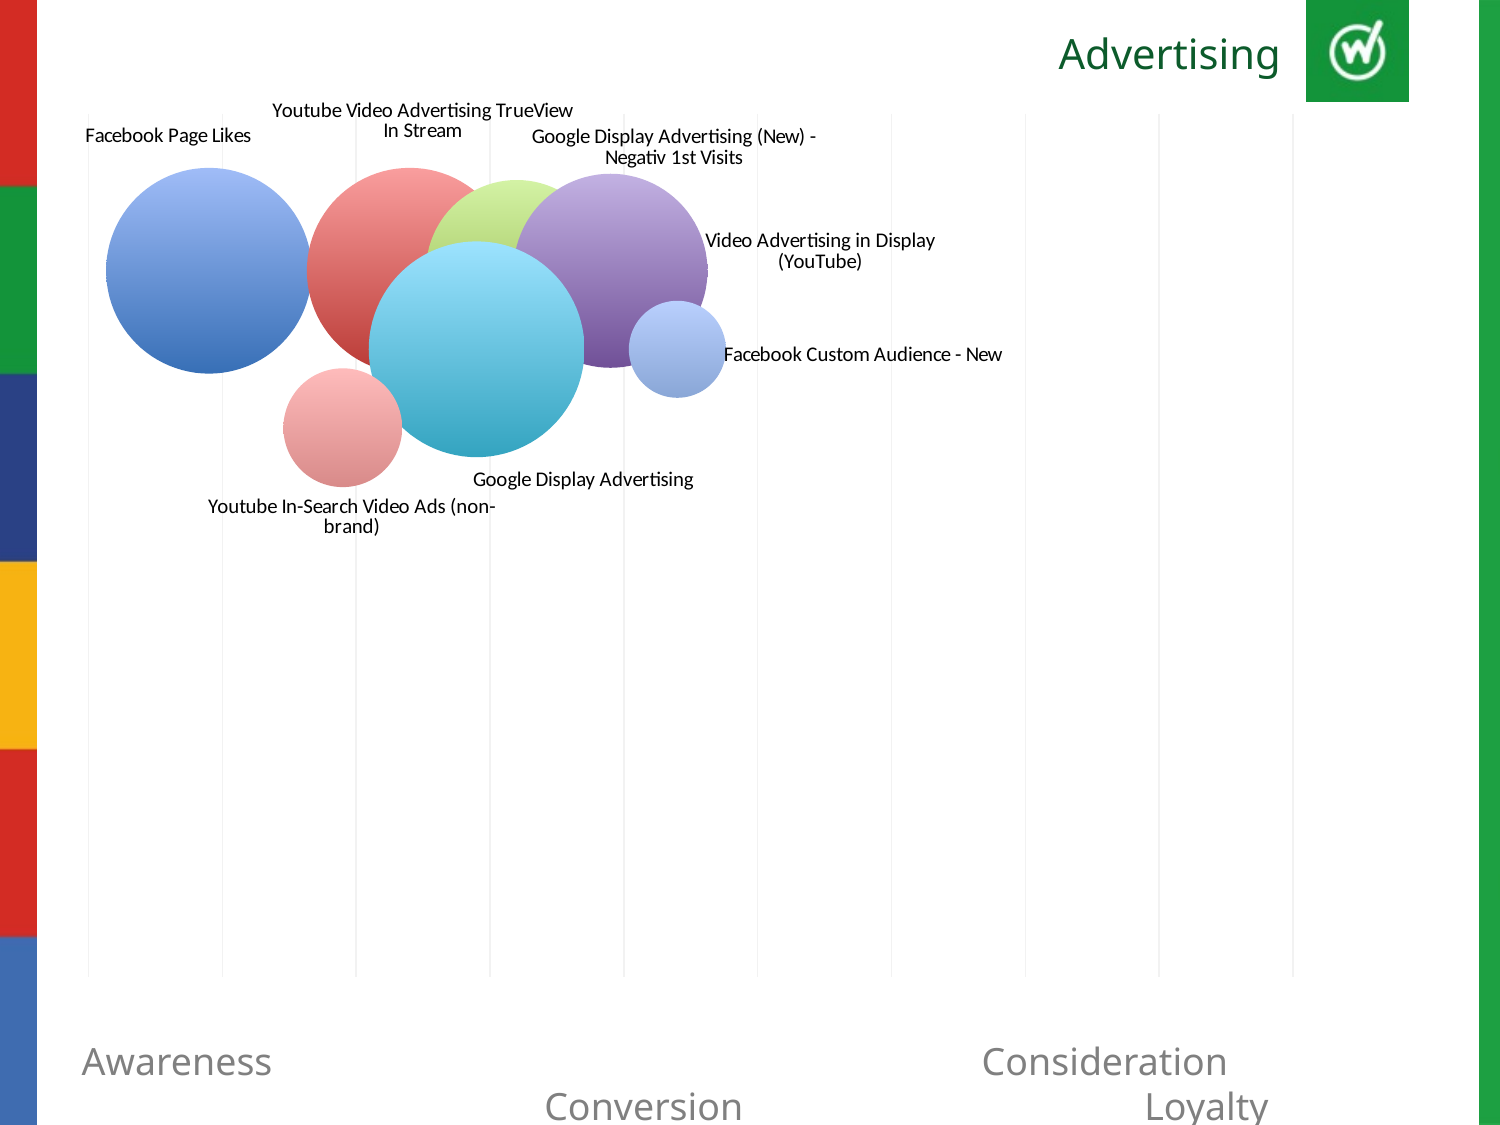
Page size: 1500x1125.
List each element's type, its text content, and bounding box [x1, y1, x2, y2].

picture [1479, 0, 1500, 1125]
chart [65, 86, 1450, 1031]
picture [1306, 0, 1409, 86]
text_box Advertising [1043, 20, 1296, 84]
picture [0, 0, 37, 1125]
text_box Awareness Consideration Conversion Loyalty [49, 1030, 1464, 1125]
